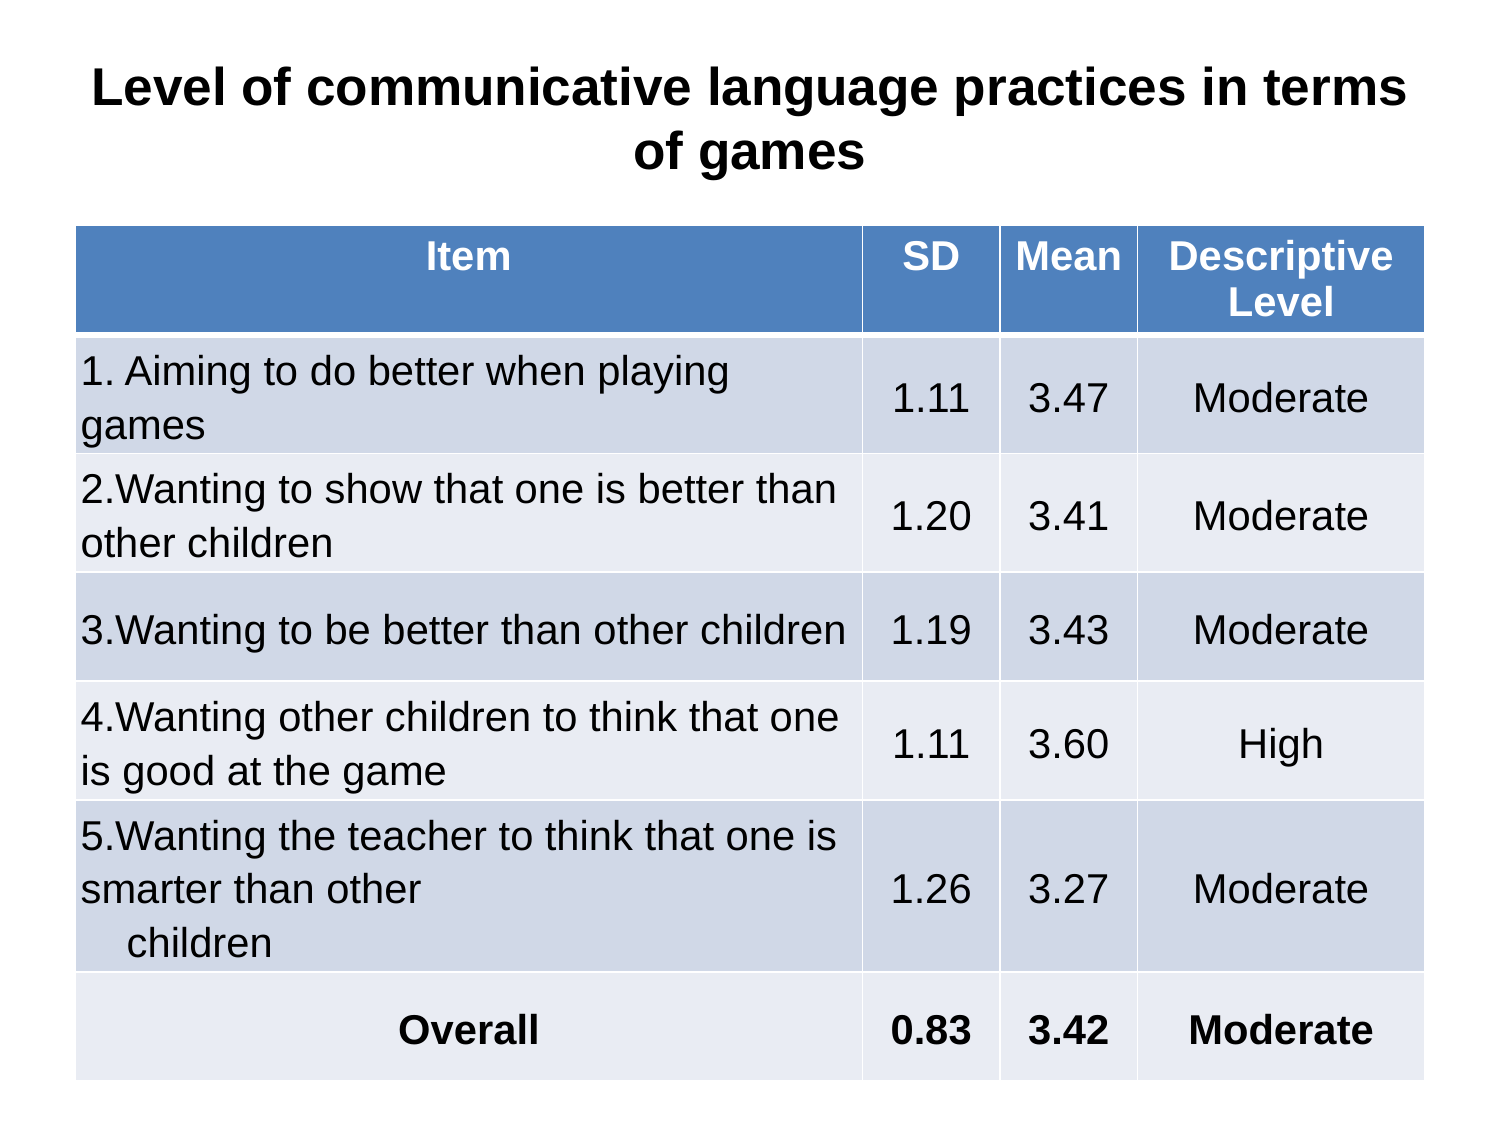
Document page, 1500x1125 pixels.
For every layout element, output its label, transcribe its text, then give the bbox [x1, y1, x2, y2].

table_cell 4.Wanting other children to think that one is good at the game [76, 682, 862, 799]
table_cell 1.20 [863, 454, 999, 571]
table_cell 1. Aiming to do better when playing games [76, 338, 862, 453]
table_cell Moderate [1138, 454, 1424, 571]
table_cell Moderate [1138, 573, 1424, 680]
table_cell 1.26 [863, 801, 999, 971]
table_cell 1.11 [863, 338, 999, 453]
table_cell 3.27 [1001, 801, 1137, 971]
table_cell Moderate [1138, 801, 1424, 971]
table_cell 0.83 [863, 973, 999, 1080]
table_cell 3.Wanting to be better than other children [76, 573, 862, 680]
title Level of communicative language practices in terms of games [75, 45, 1425, 188]
table_cell 1.11 [863, 682, 999, 799]
table_cell Moderate [1138, 338, 1424, 453]
table_cell 2.Wanting to show that one is better than other children [76, 454, 862, 571]
table_cell Moderate [1138, 973, 1424, 1080]
table_cell 3.60 [1001, 682, 1137, 799]
table_header Descriptive Level [1138, 226, 1424, 332]
table_cell Overall [76, 973, 862, 1080]
table_cell 3.43 [1001, 573, 1137, 680]
table_header Item [76, 226, 862, 332]
table_header SD [863, 226, 999, 332]
table_cell High [1138, 682, 1424, 799]
table_cell 3.41 [1001, 454, 1137, 571]
table_cell 3.42 [1001, 973, 1137, 1080]
table_cell 3.47 [1001, 338, 1137, 453]
table_header Mean [1001, 226, 1137, 332]
table_cell 1.19 [863, 573, 999, 680]
table_cell 5.Wanting the teacher to think that one is smarter than other children [76, 801, 862, 971]
